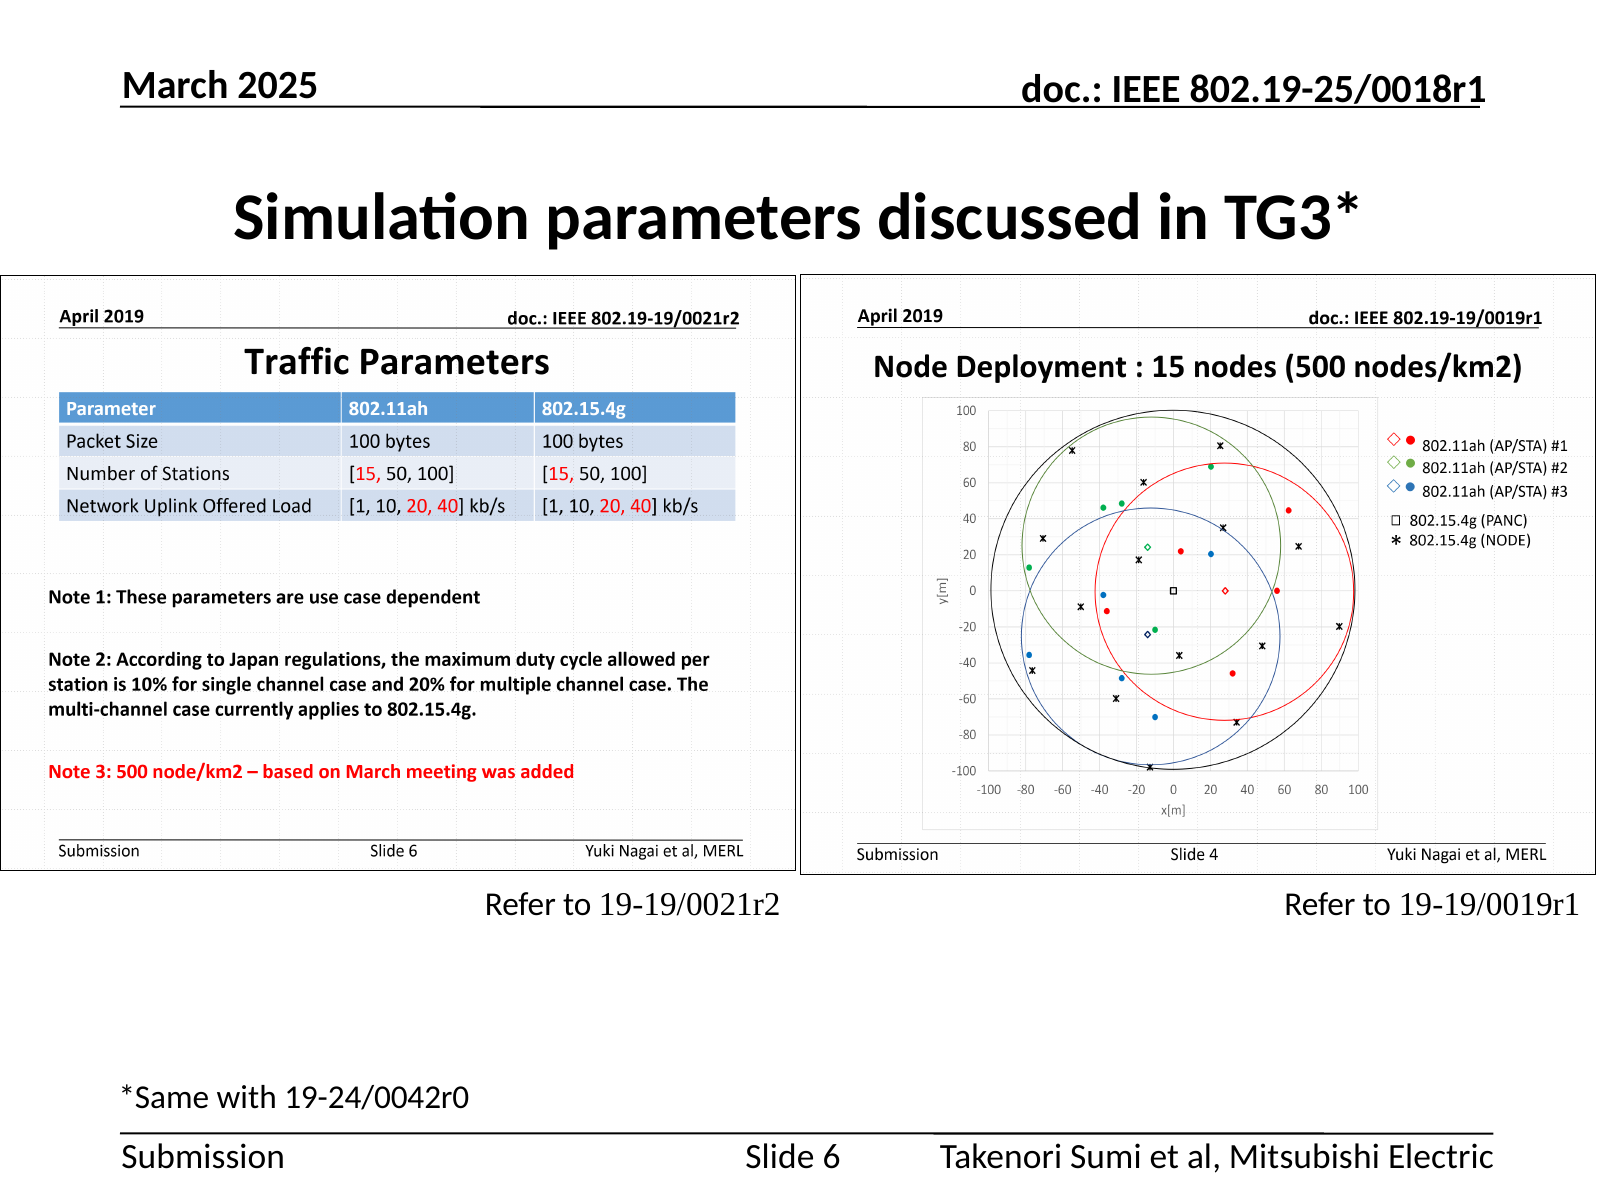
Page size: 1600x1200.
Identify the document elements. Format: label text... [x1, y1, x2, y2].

picture [0, 275, 797, 871]
footer Takenori Sumi et al, Mitsubishi Electric [911, 1132, 1495, 1168]
slide_number Slide 6 [733, 1132, 854, 1197]
text_box Refer to 19-19/0021r2 [469, 879, 796, 930]
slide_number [121, 58, 451, 107]
title Simulation parameters discussed in TG3* [119, 119, 1480, 274]
text_box Refer to 19-19/0019r1 [1269, 881, 1596, 929]
picture [800, 274, 1597, 875]
text_box *Same with 19-24/0042r0 [103, 1067, 485, 1123]
